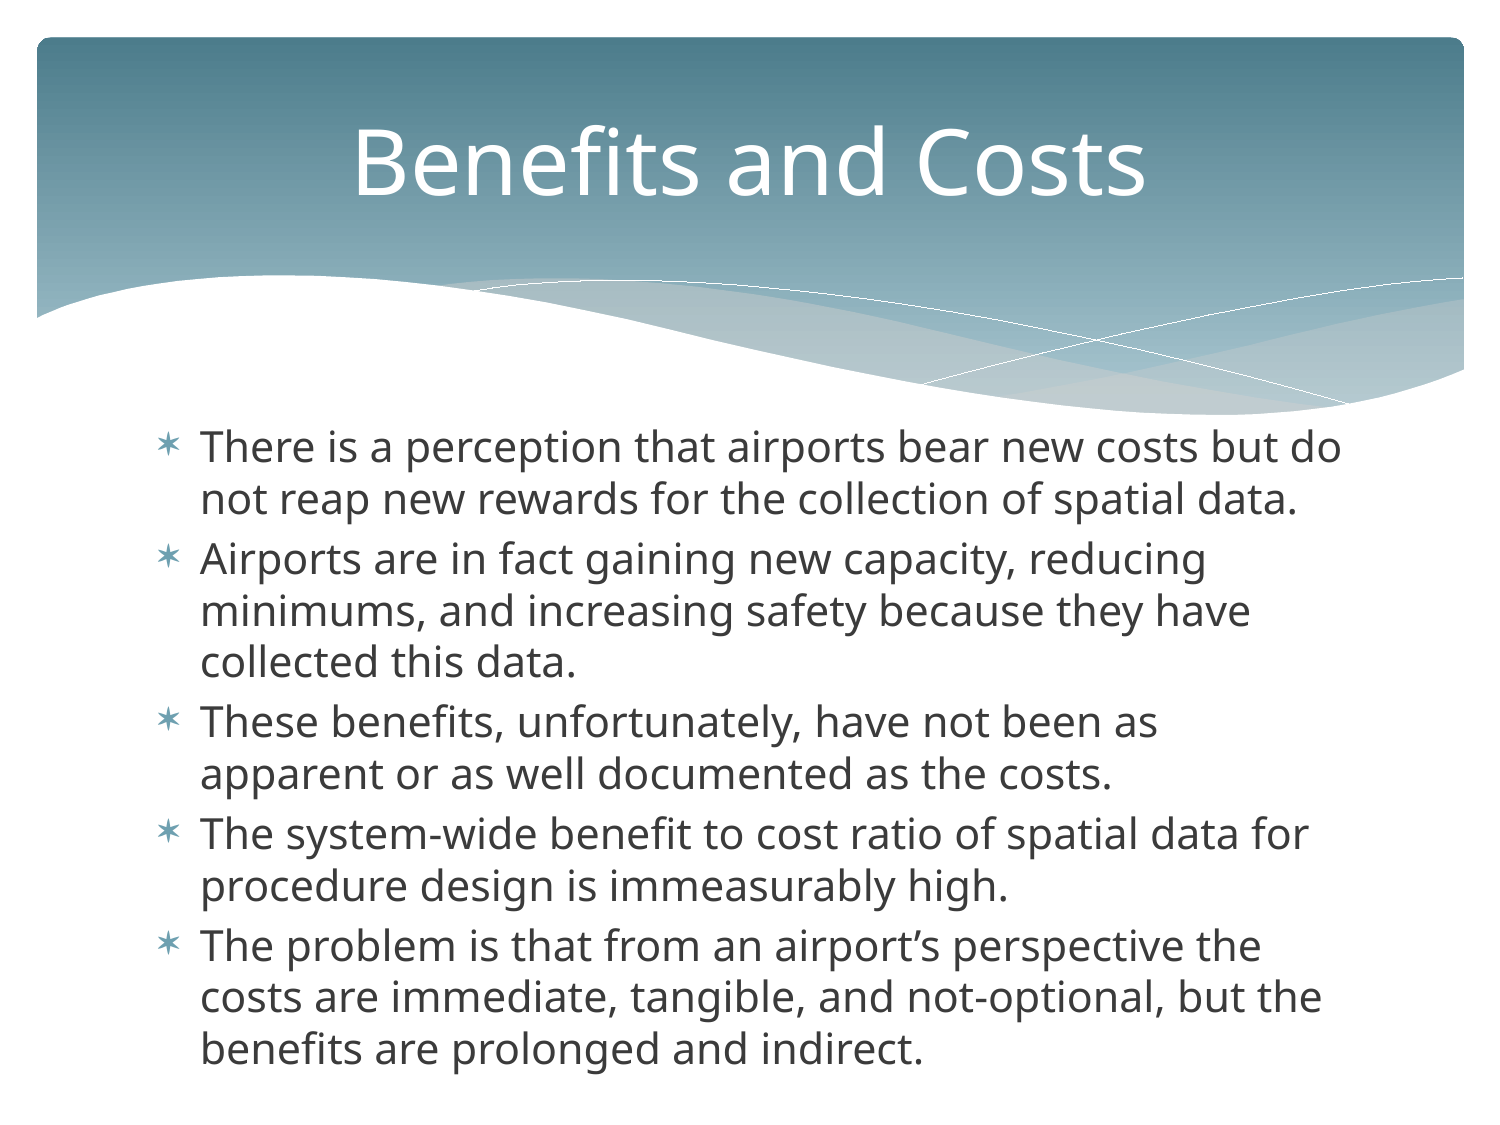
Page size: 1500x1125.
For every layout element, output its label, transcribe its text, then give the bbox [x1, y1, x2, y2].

list There is a perception that airports bear new costs but do not reap new rewards for the collection of spatial data. Airports are in fact gaining new capacity, reducing minimums, and increasing safety because they have collected this data. These benefits, unfortunately, have not been as apparent or as well documented as the costs. The system-wide benefit to cost ratio of spatial data for procedure design is immeasurably high. The problem is that from an airport’s perspective the costs are immediate, tangible, and not-optional, but the benefits are prolonged and indirect. [143, 412, 1359, 1088]
text_box [168, 463, 1384, 1030]
title Benefits and Costs [75, 55, 1425, 261]
